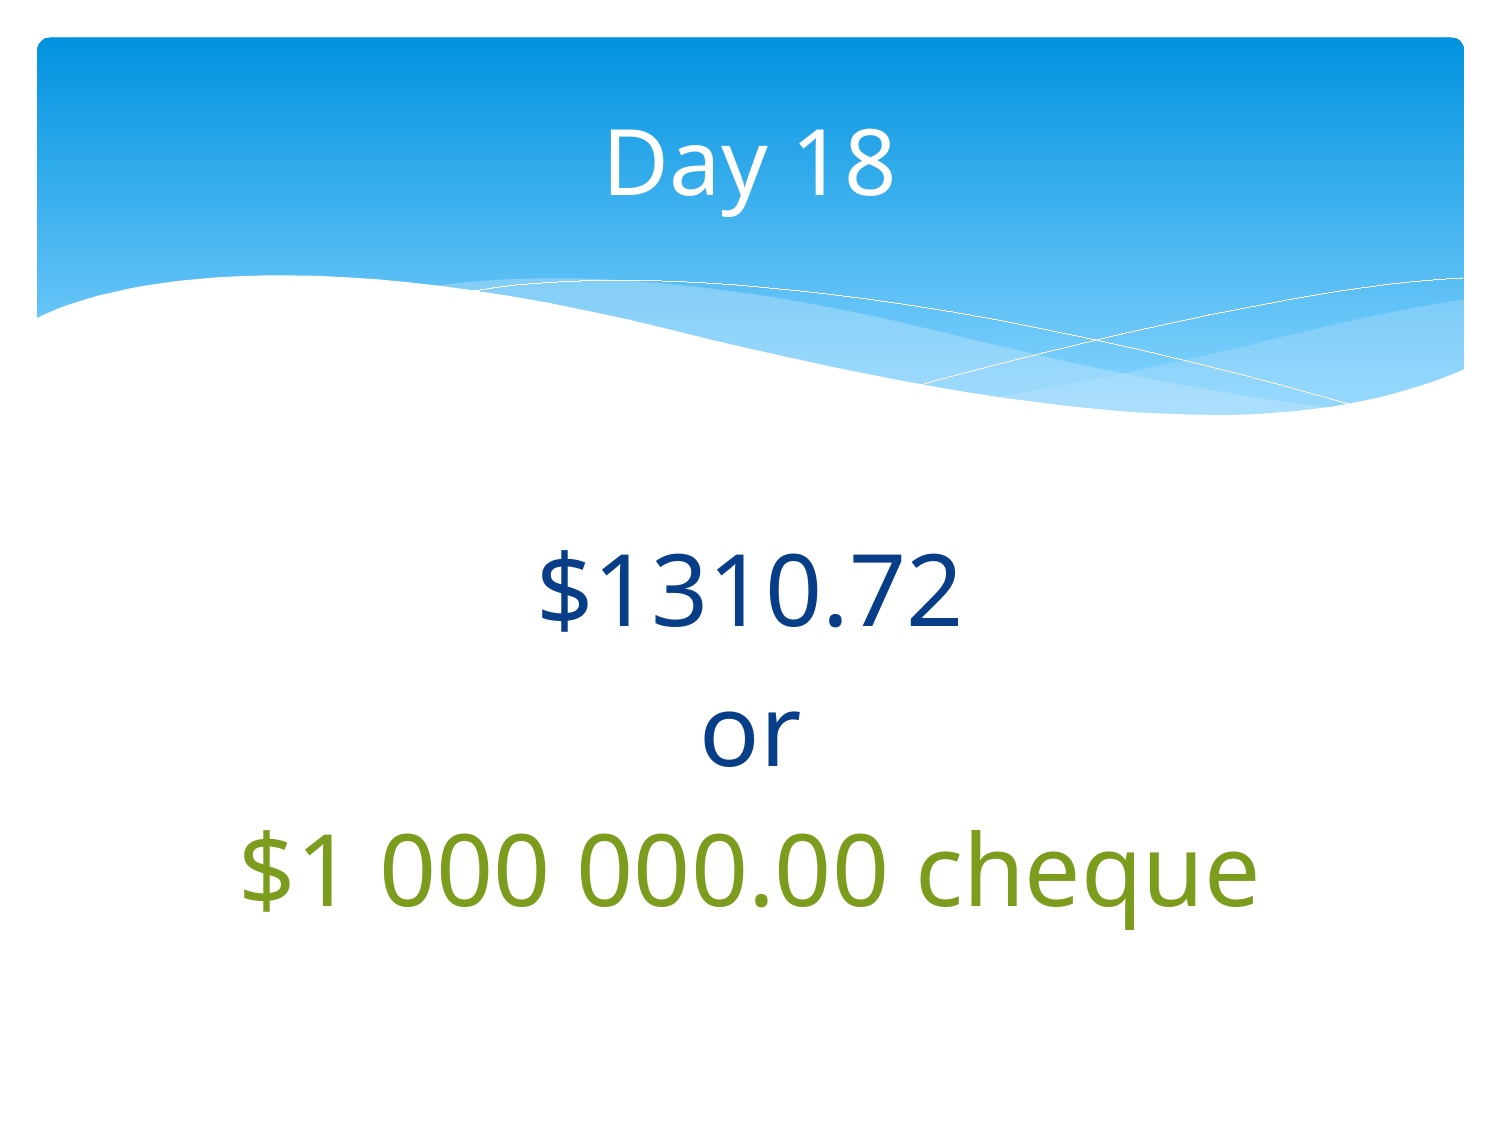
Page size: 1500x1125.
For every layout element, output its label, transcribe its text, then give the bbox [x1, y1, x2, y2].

list $1310.72 or $1 000 000.00 cheque [143, 438, 1359, 1005]
title Day 18 [75, 55, 1425, 261]
